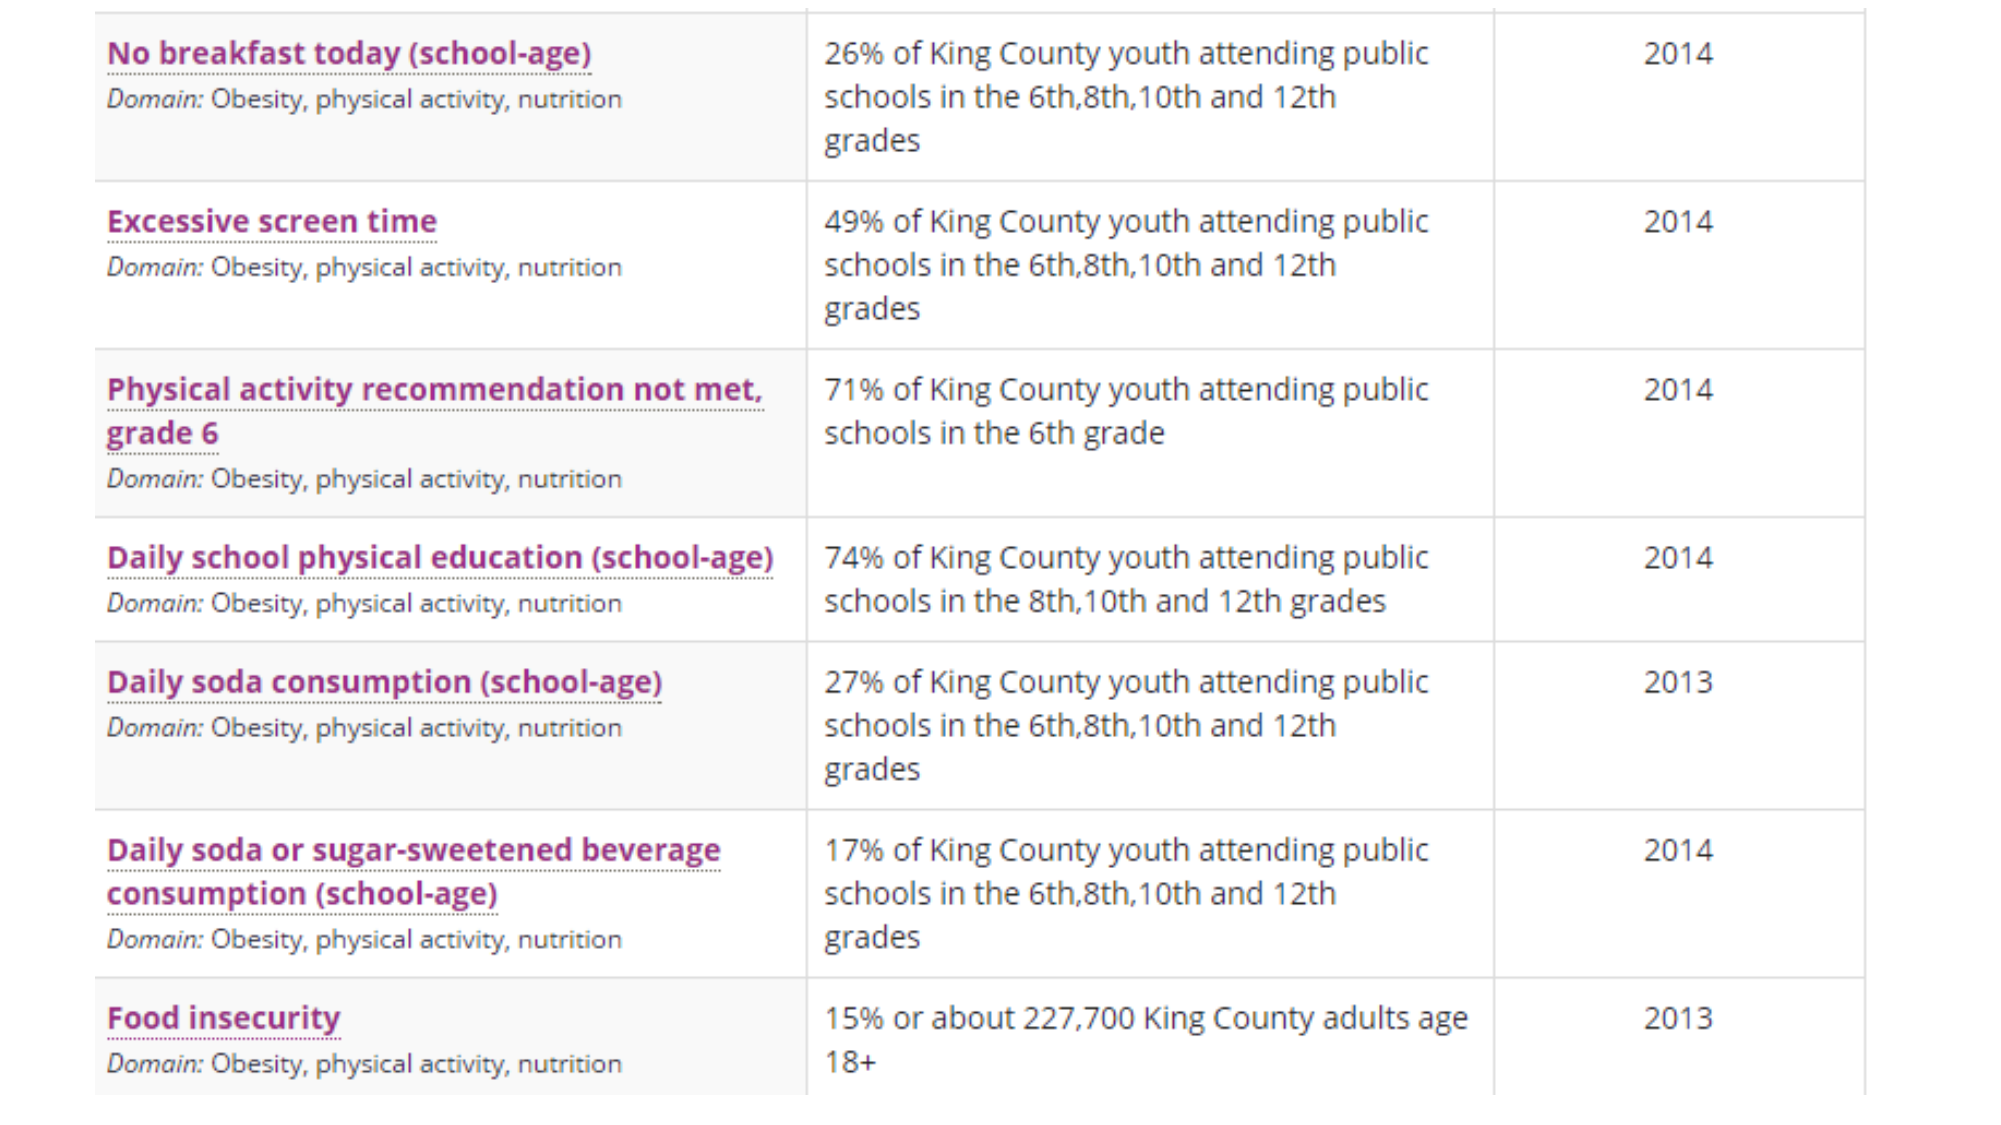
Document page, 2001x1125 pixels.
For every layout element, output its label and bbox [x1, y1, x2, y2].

picture [94, 8, 1869, 1095]
